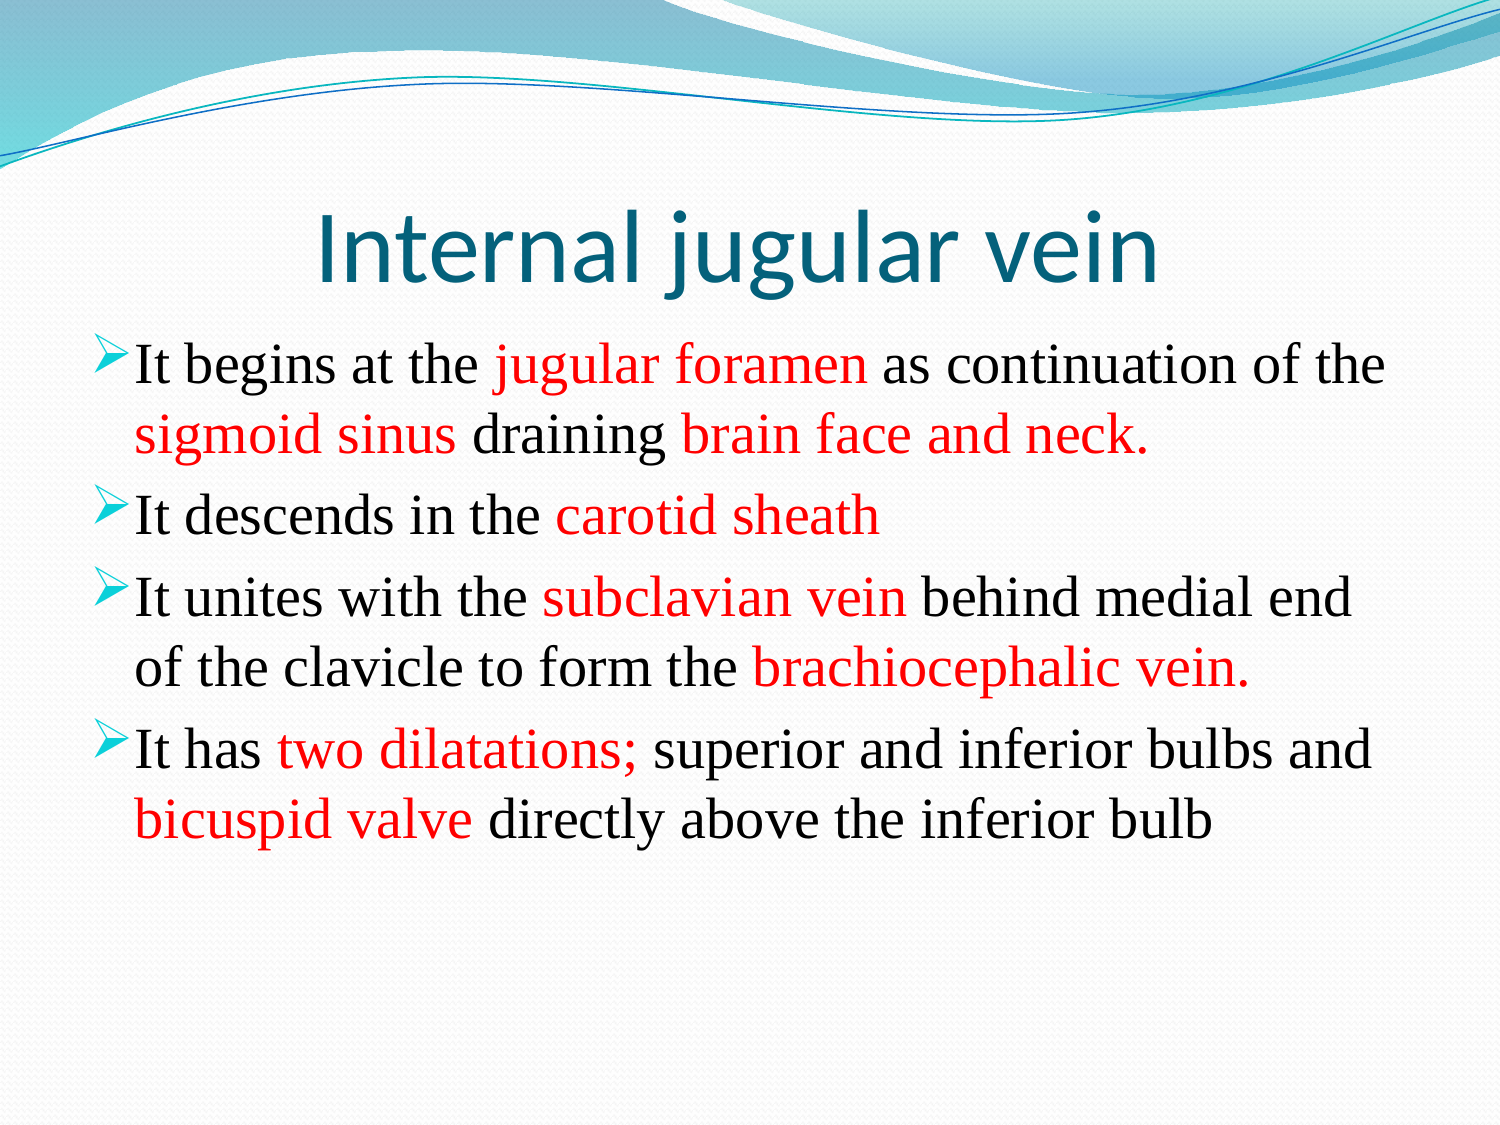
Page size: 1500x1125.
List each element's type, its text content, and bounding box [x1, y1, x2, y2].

list It begins at the jugular foramen as continuation of the sigmoid sinus draining brain face and neck. It descends in the carotid sheath It unites with the subclavian vein behind medial end of the clavicle to form the brachiocephalic vein. It has two dilatations; superior and inferior bulbs and bicuspid valve directly above the inferior bulb [75, 317, 1425, 1038]
title Internal jugular vein [75, 115, 1425, 303]
